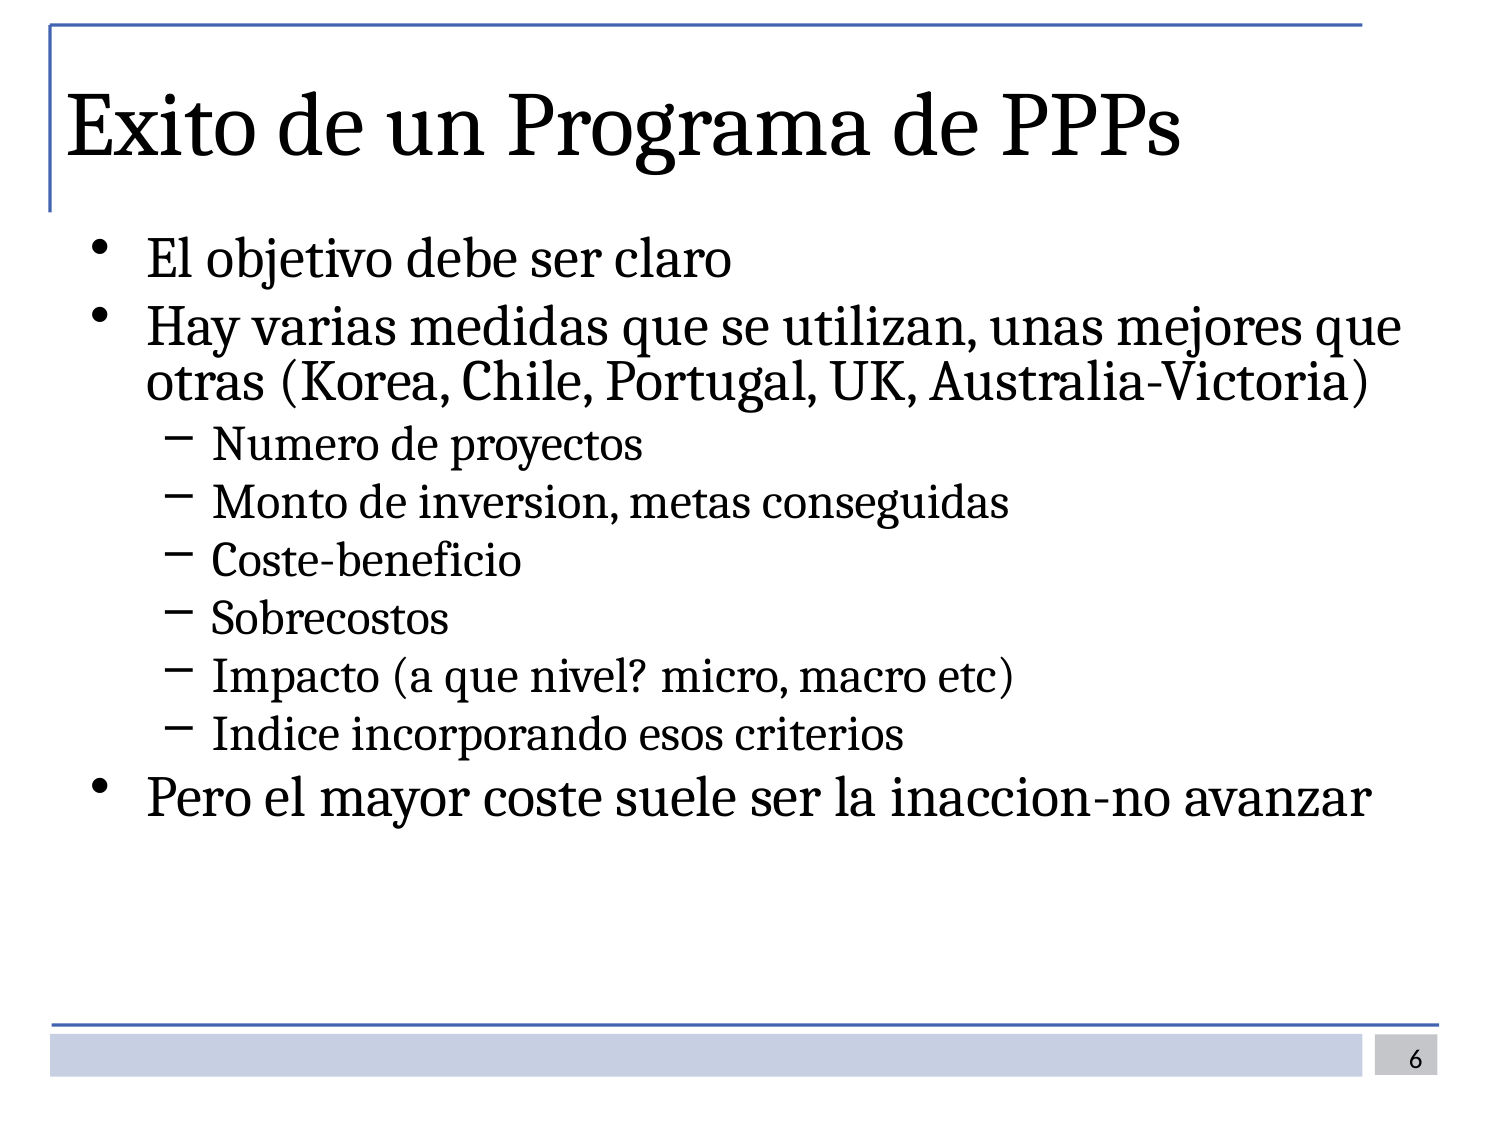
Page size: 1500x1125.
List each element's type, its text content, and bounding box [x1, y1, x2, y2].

list El objetivo debe ser claro Hay varias medidas que se utilizan, unas mejores que otras (Korea, Chile, Portugal, UK, Australia-Victoria) Numero de proyectos Monto de inversion, metas conseguidas Coste-beneficio Sobrecostos Impacto (a que nivel? micro, macro etc) Indice incorporando esos criterios Pero el mayor coste suele ser la inaccion-no avanzar [74, 224, 1426, 1006]
title Exito de un Programa de PPPs [49, 24, 1476, 213]
slide_number 6 [1374, 1034, 1438, 1076]
